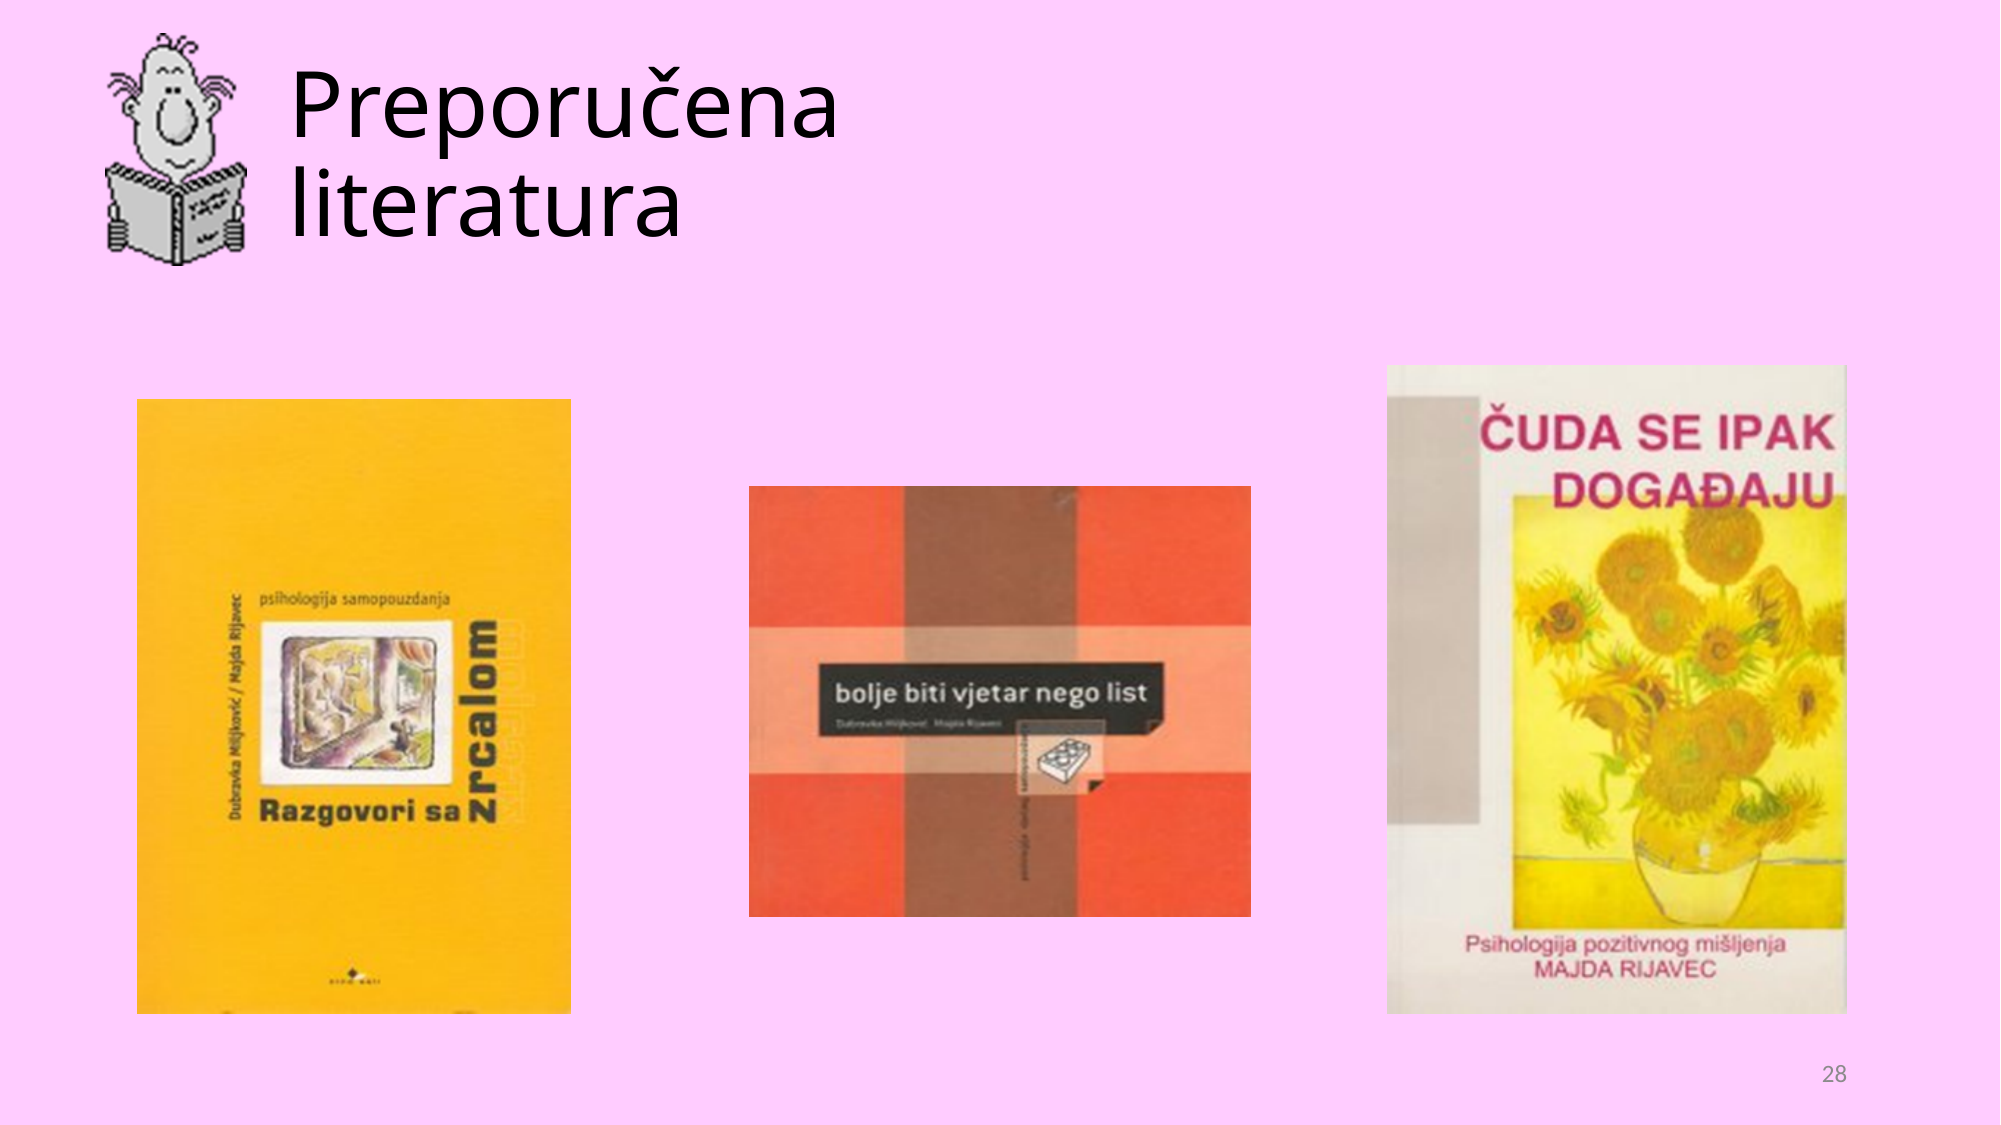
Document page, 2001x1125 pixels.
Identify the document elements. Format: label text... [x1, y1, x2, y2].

picture [749, 486, 1251, 917]
slide_number 28 [1412, 1042, 1863, 1103]
picture [105, 33, 247, 266]
picture [1387, 365, 1847, 1014]
title Preporučena literatura [273, 48, 1182, 266]
picture [137, 399, 571, 1014]
